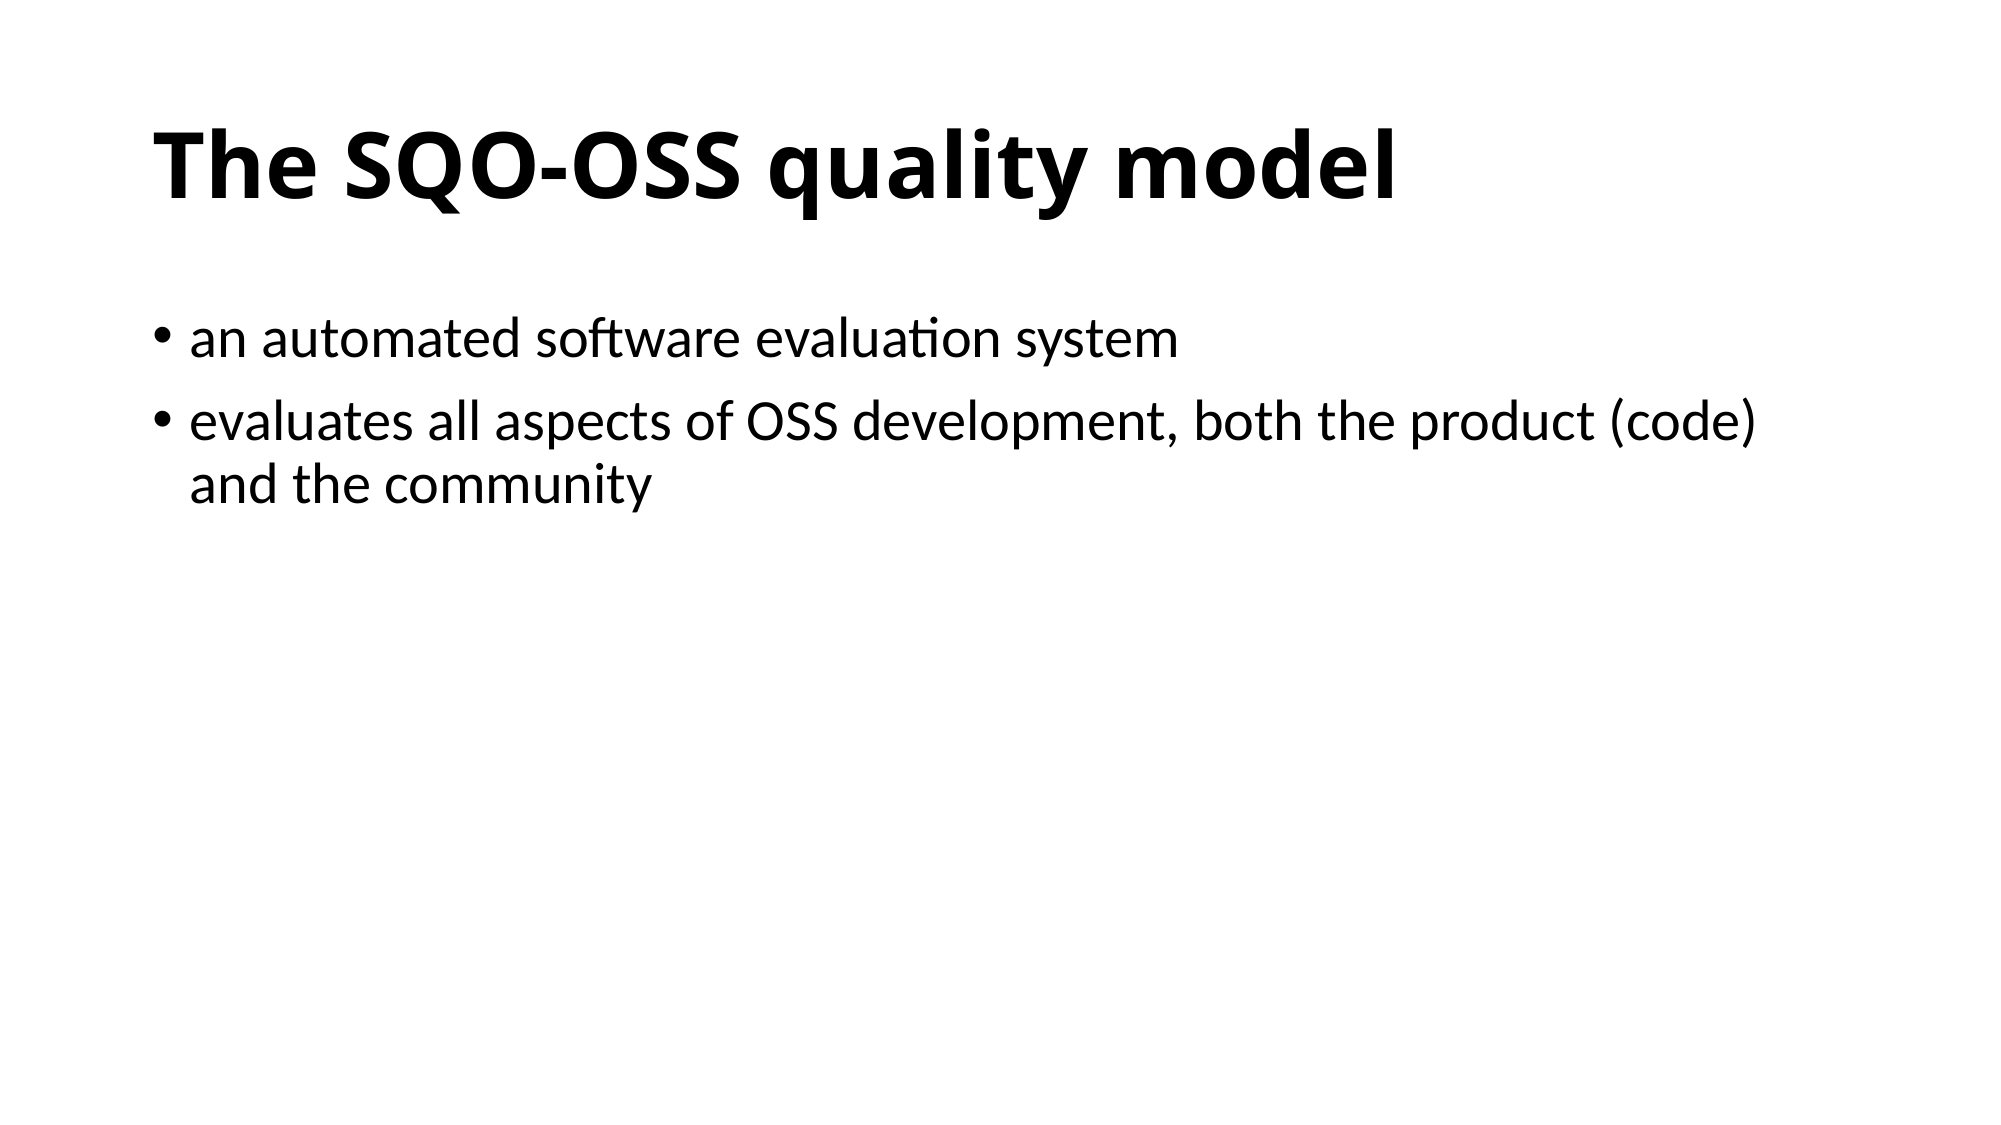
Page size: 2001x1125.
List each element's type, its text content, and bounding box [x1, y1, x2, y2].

list an automated software evaluation system evaluates all aspects of OSS development, both the product (code) and the community [137, 299, 1863, 1014]
title The SQO-OSS quality model [137, 59, 1863, 278]
